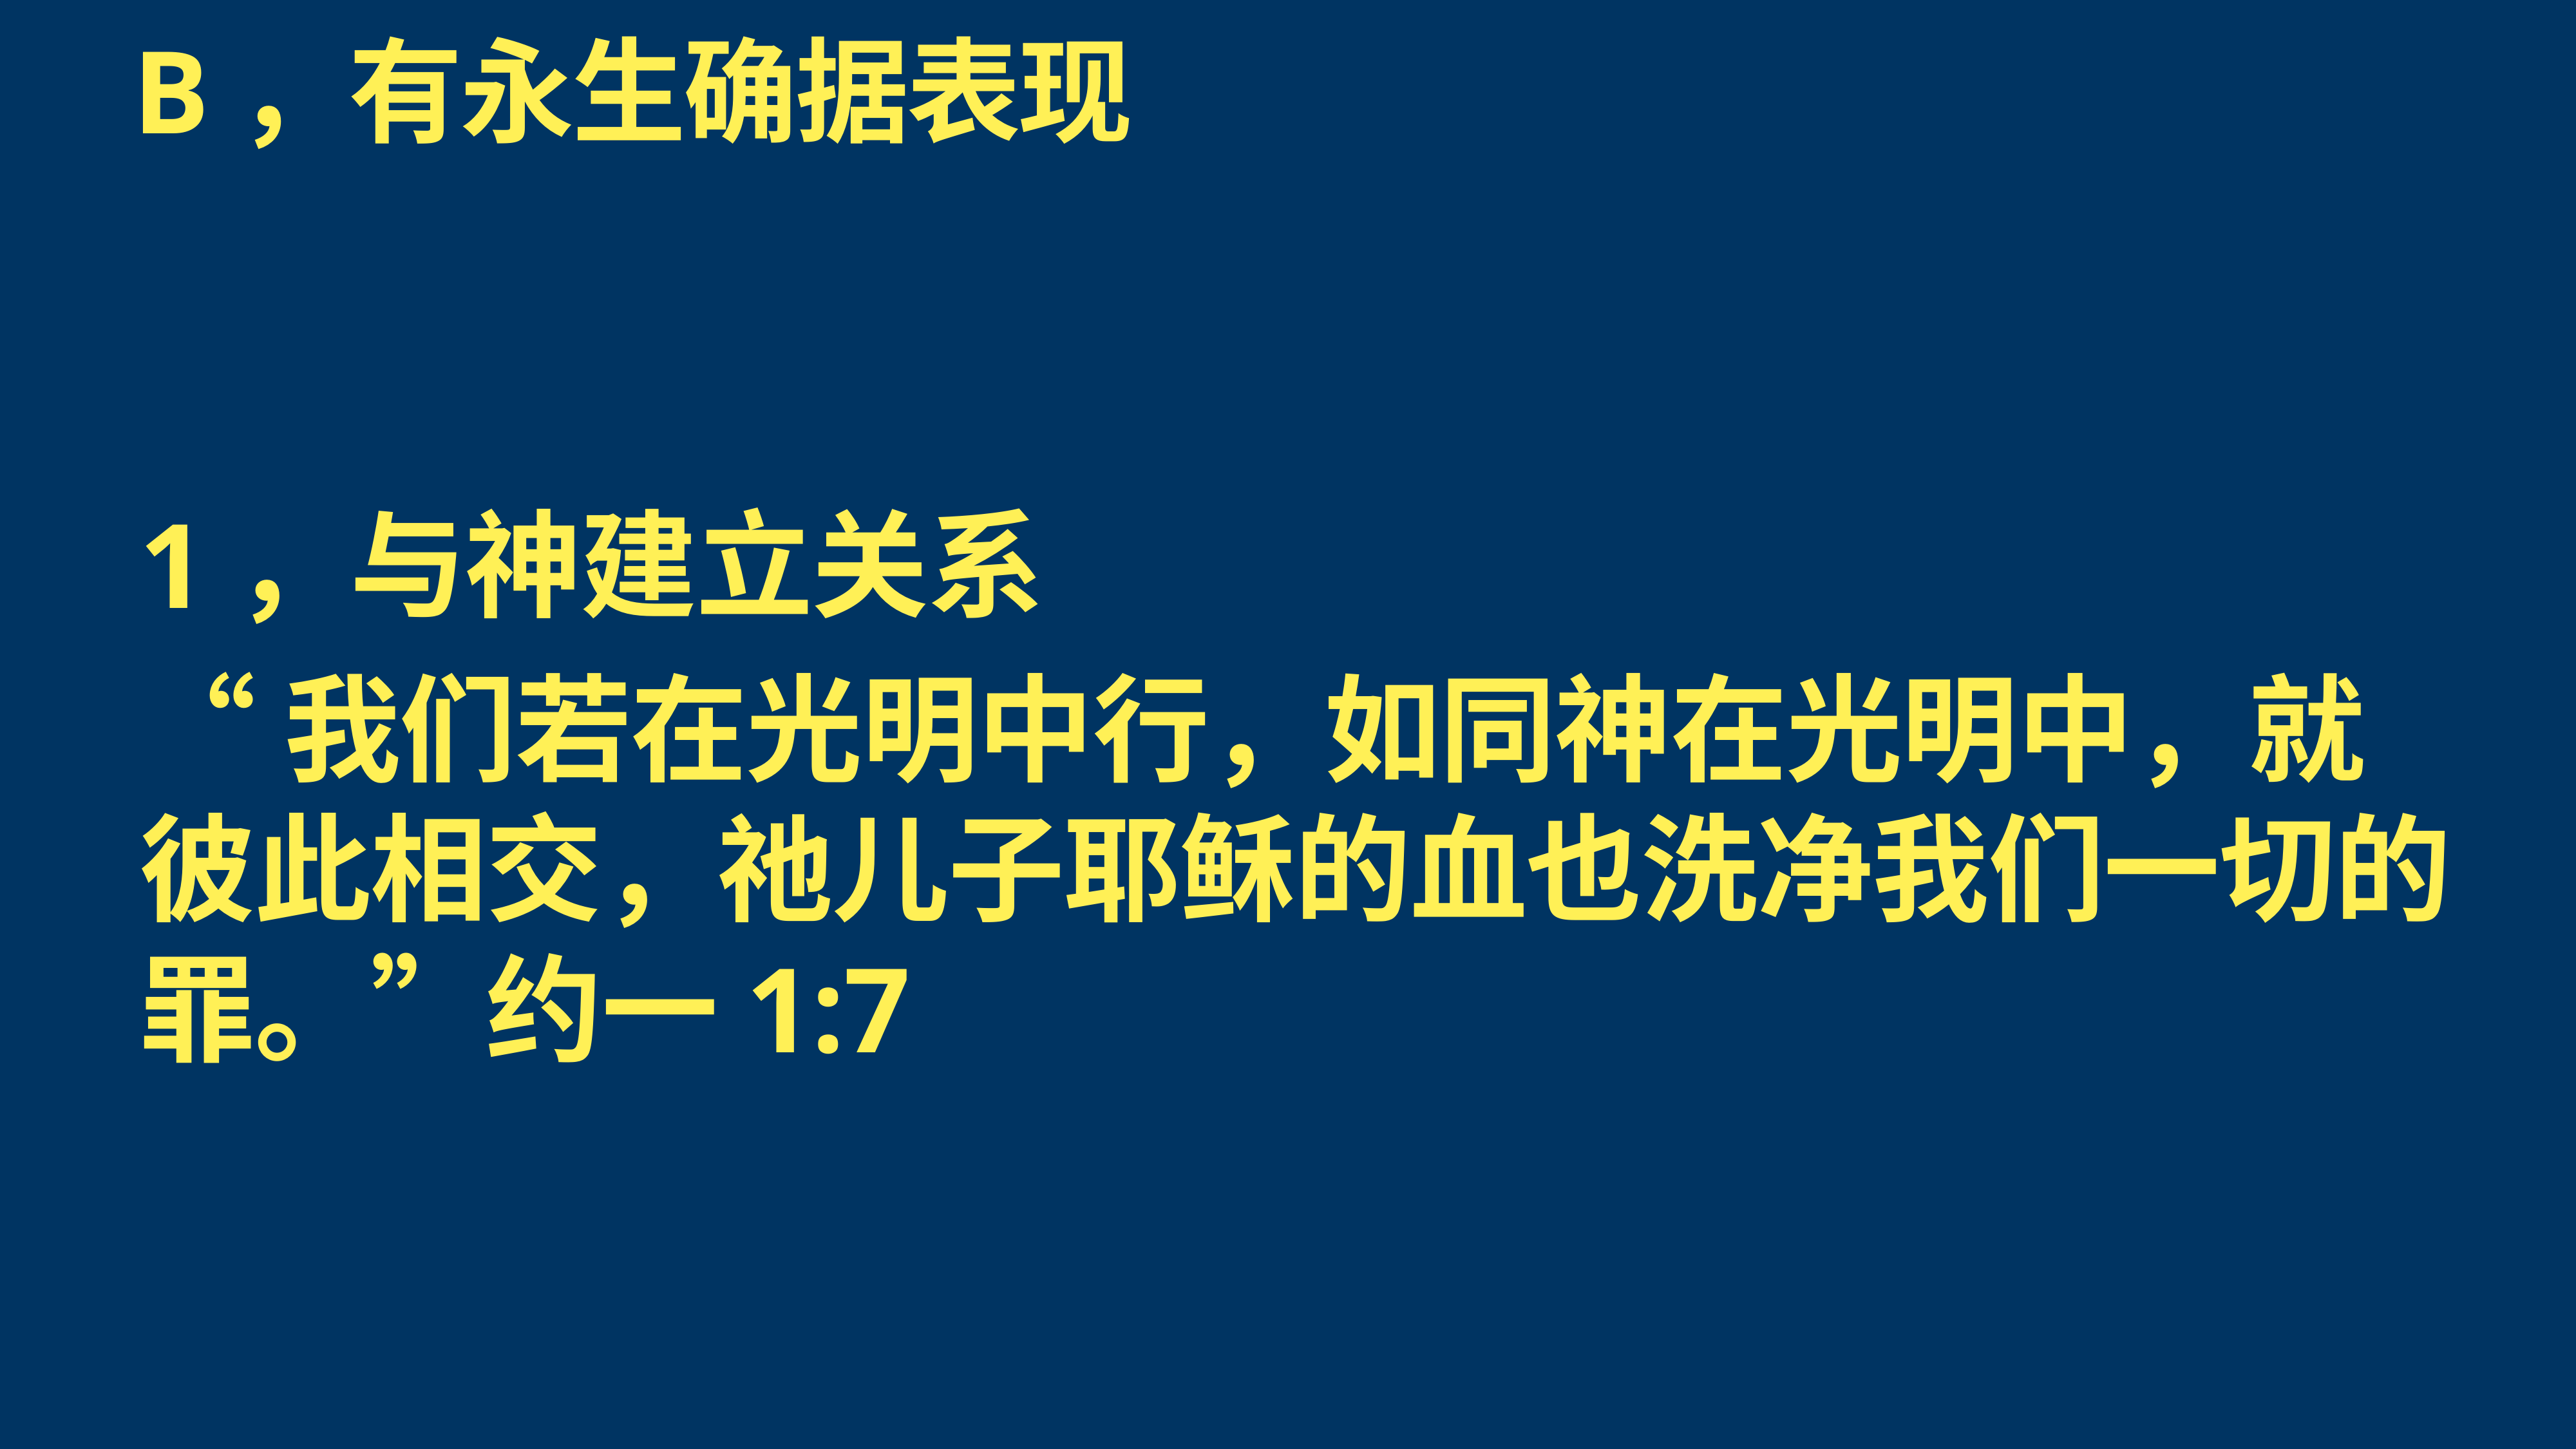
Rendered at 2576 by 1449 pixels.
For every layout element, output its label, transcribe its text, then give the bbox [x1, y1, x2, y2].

list 1，与神建立关系 “我们若在光明中行，如同神在光明中，就彼此相交，祂儿子耶稣的血也洗净我们一切的罪。”约一1:7 [133, 238, 2482, 1329]
title B，有永生确据表现 [127, 41, 2449, 253]
